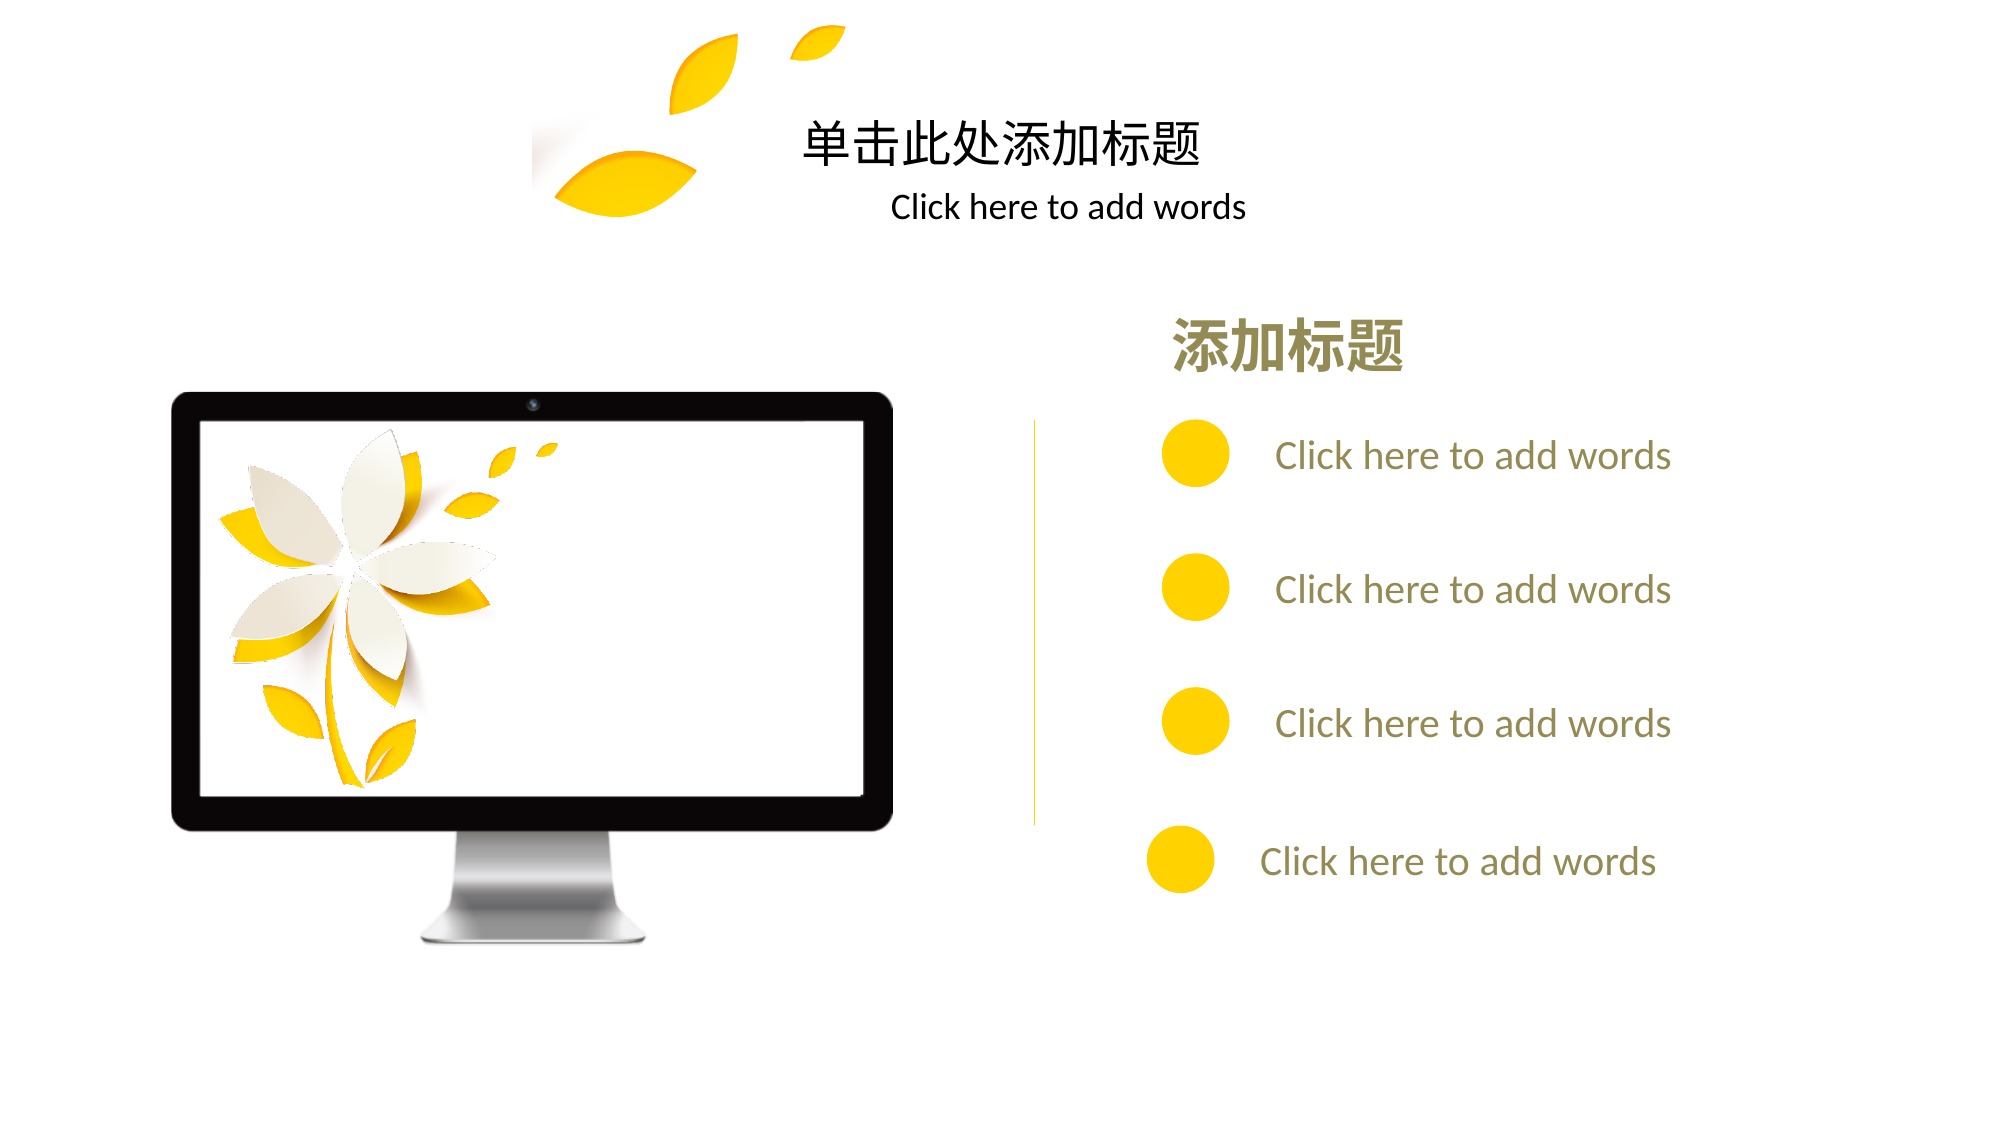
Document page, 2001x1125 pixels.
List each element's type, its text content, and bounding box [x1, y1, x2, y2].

text_box [1161, 419, 1230, 488]
text_box Click here to add words [1260, 688, 1760, 754]
text_box [1161, 687, 1230, 755]
text_box Click here to add words [966, 174, 1472, 235]
picture [171, 391, 893, 946]
text_box Click here to add words [1260, 420, 1760, 486]
text_box [1146, 825, 1215, 894]
text_box Click here to add words [1260, 554, 1760, 620]
text_box 添加标题 [1156, 301, 1600, 387]
text_box Click here to add words [1245, 826, 1745, 892]
picture [532, 0, 966, 239]
text_box 单击此处添加标题 [966, 104, 1382, 174]
text_box [1161, 553, 1230, 621]
